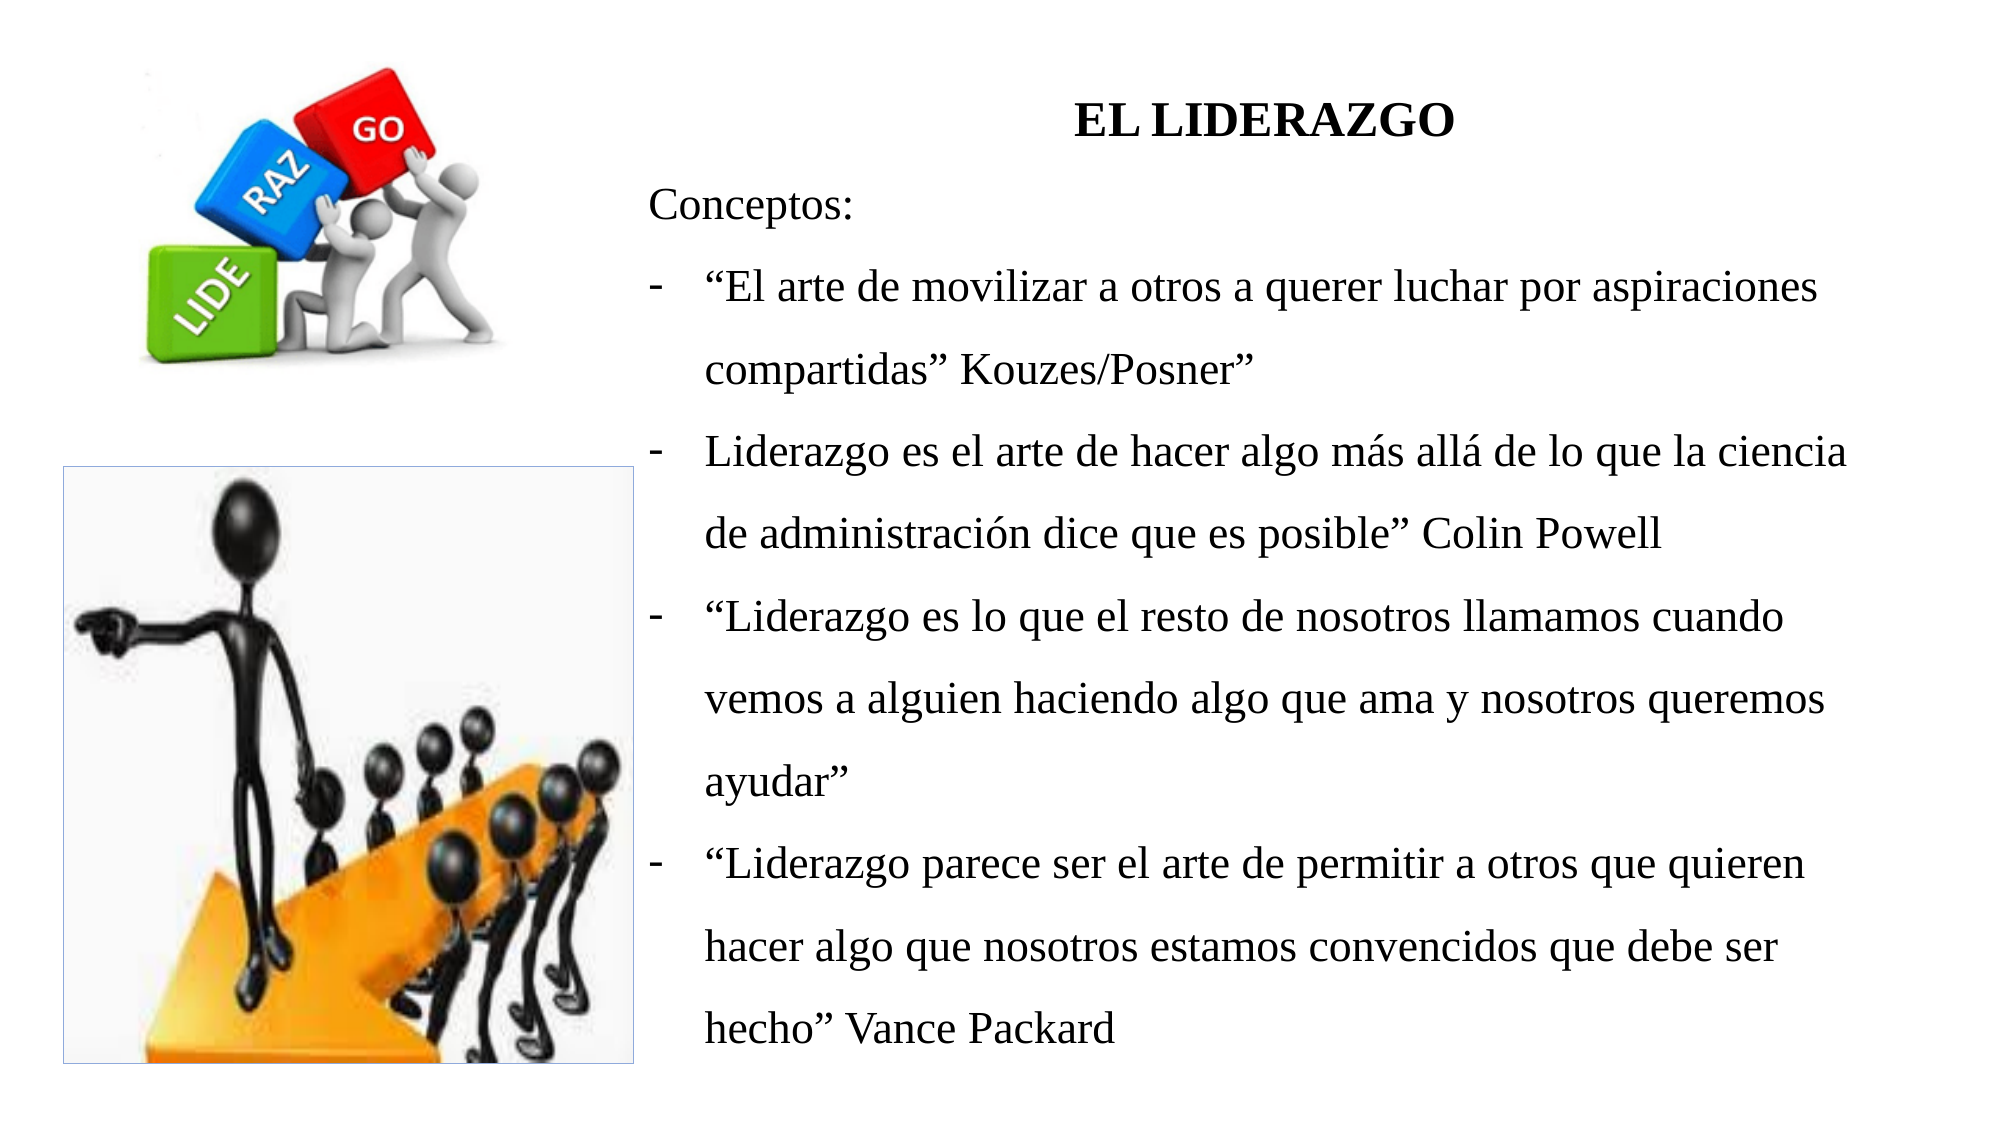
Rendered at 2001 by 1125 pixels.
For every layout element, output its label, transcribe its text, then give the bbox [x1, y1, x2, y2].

picture [63, 466, 634, 1064]
picture [111, 61, 534, 375]
text_box EL LIDERAZGO Conceptos: “El arte de movilizar a otros a querer luchar por aspiraciones compartidas” Kouzes/Posner” Liderazgo es el arte de hacer algo más allá de lo que la ciencia de administración dice que es posible” Colin Powell “Liderazgo es lo que el resto de nosotros llamamos cuando vemos a alguien haciendo algo que ama y nosotros queremos ayudar” “Liderazgo parece ser el arte de permitir a otros que quieren hacer algo que nosotros estamos convencidos que debe ser hecho” Vance Packard [633, 48, 1911, 1061]
